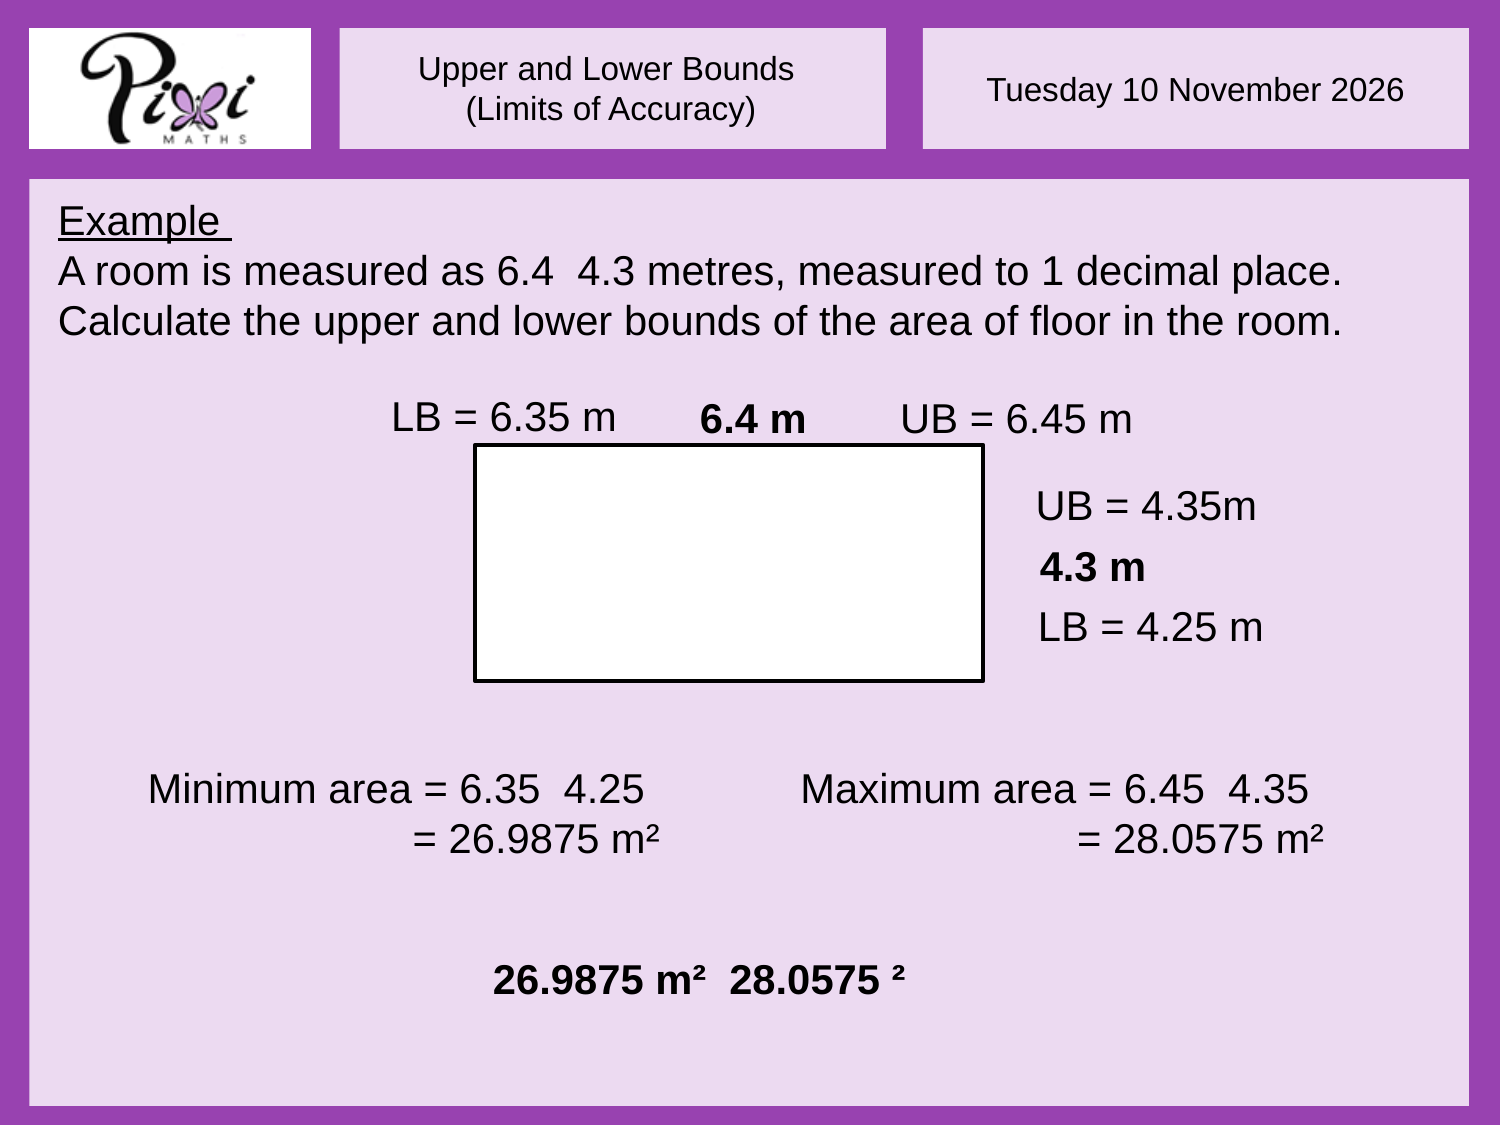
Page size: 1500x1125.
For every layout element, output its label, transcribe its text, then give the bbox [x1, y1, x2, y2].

text_box [473, 443, 985, 683]
picture [0, 0, 1500, 1125]
text_box LB = 6.35 m [376, 382, 632, 448]
text_box 6.4 m [685, 384, 822, 450]
text_box UB = 4.35m [1020, 471, 1273, 536]
text_box LB = 4.25 m [1023, 592, 1279, 658]
text_box UB = 6.45 m [885, 384, 1149, 450]
text_box 4.3 m [1025, 536, 1162, 592]
